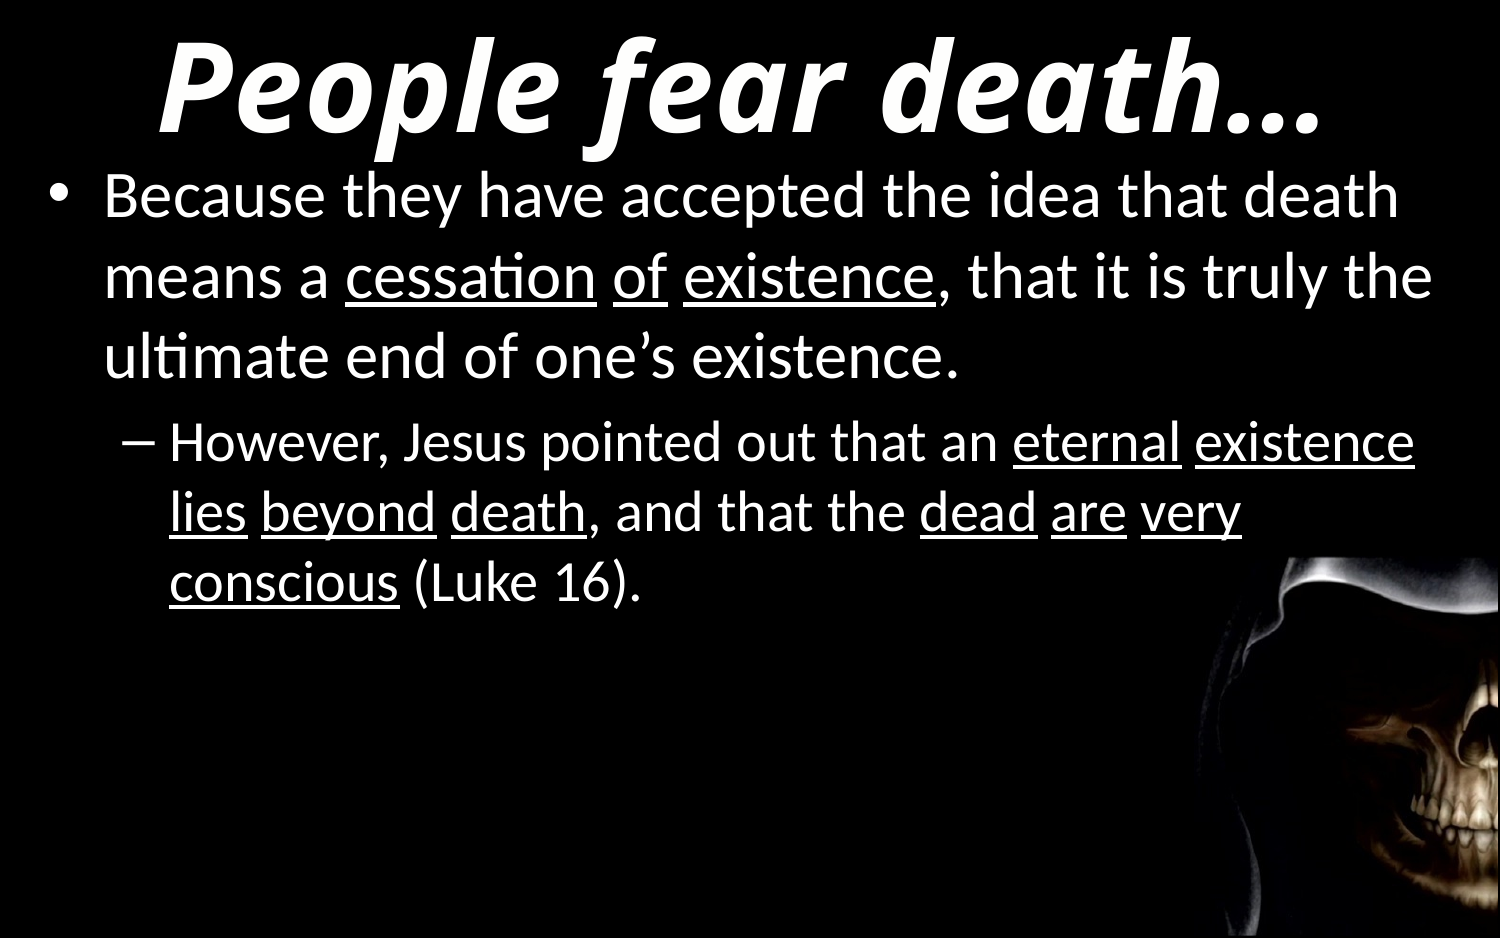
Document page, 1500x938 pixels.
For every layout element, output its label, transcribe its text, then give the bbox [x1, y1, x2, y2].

text_box People fear death… [0, 0, 1495, 165]
list Because they have accepted the idea that death means a cessation of existence, that it is truly the ultimate end of one’s existence. However, Jesus pointed out that an eternal existence lies beyond death, and that the dead are very conscious (Luke 16). [32, 165, 1458, 871]
picture [1194, 556, 1498, 936]
